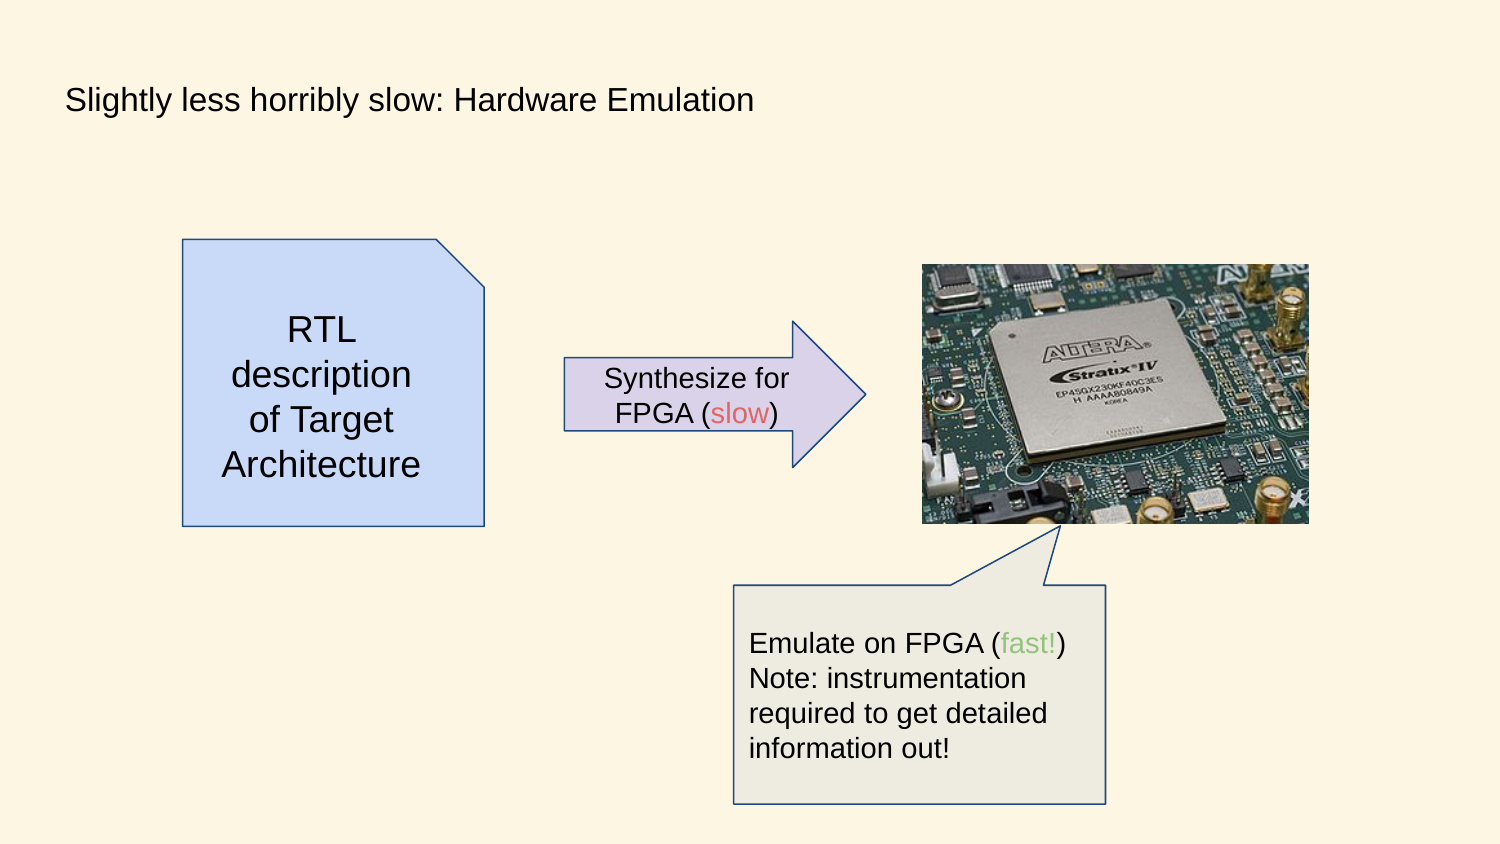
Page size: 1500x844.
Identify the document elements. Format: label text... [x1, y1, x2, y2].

text_box Emulate on FPGA (fast!) Note: instrumentation required to get detailed information out! [733, 532, 1106, 805]
picture [922, 264, 1310, 524]
text_box Synthesize for FPGA (slow) [564, 321, 866, 468]
title Slightly less horribly slow: Hardware Emulation [51, 51, 1449, 145]
text_box RTL description of Target Architecture [182, 239, 485, 527]
